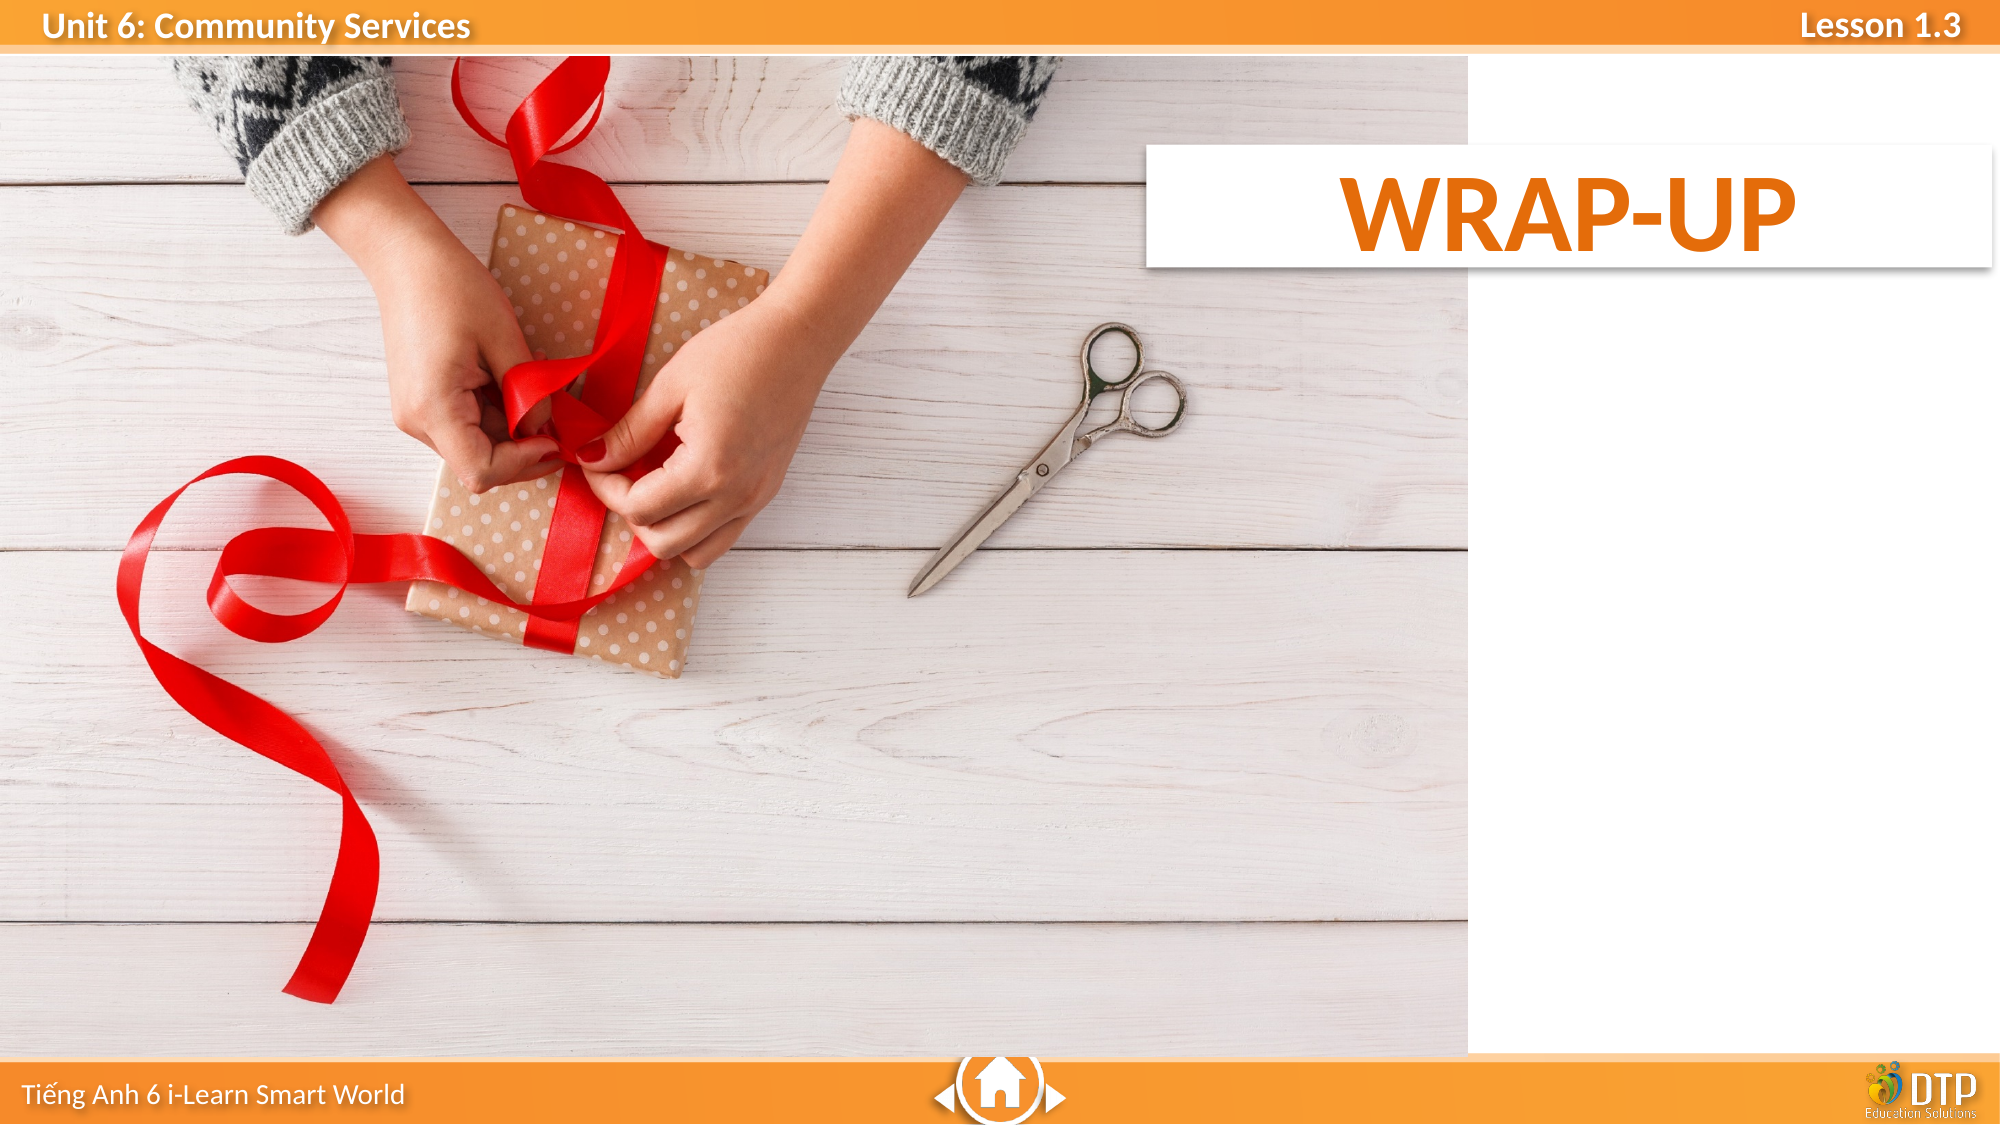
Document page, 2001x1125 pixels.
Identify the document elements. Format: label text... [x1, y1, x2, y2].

text_box WRAP-UP [1472, 144, 1993, 268]
picture [0, 0, 2000, 1125]
